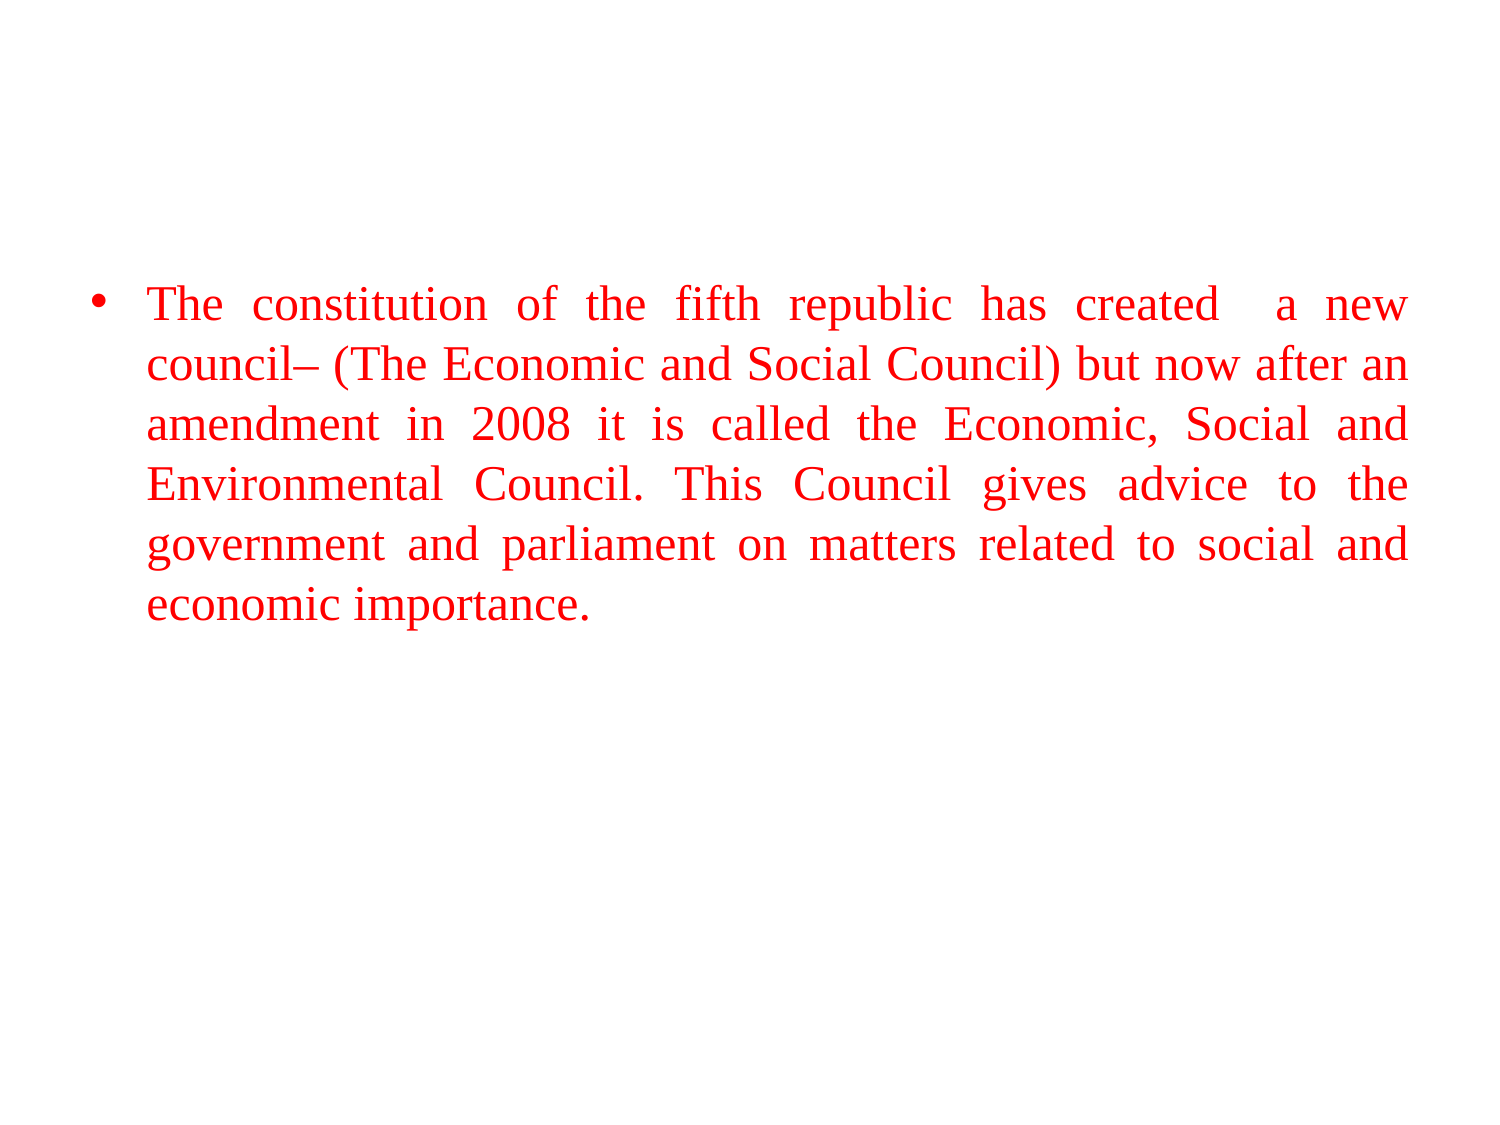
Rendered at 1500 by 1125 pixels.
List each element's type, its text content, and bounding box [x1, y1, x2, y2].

list The constitution of the fifth republic has created a new council– (The Economic and Social Council) but now after an amendment in 2008 it is called the Economic, Social and Environmental Council. This Council gives advice to the government and parliament on matters related to social and economic importance. [75, 262, 1425, 1005]
